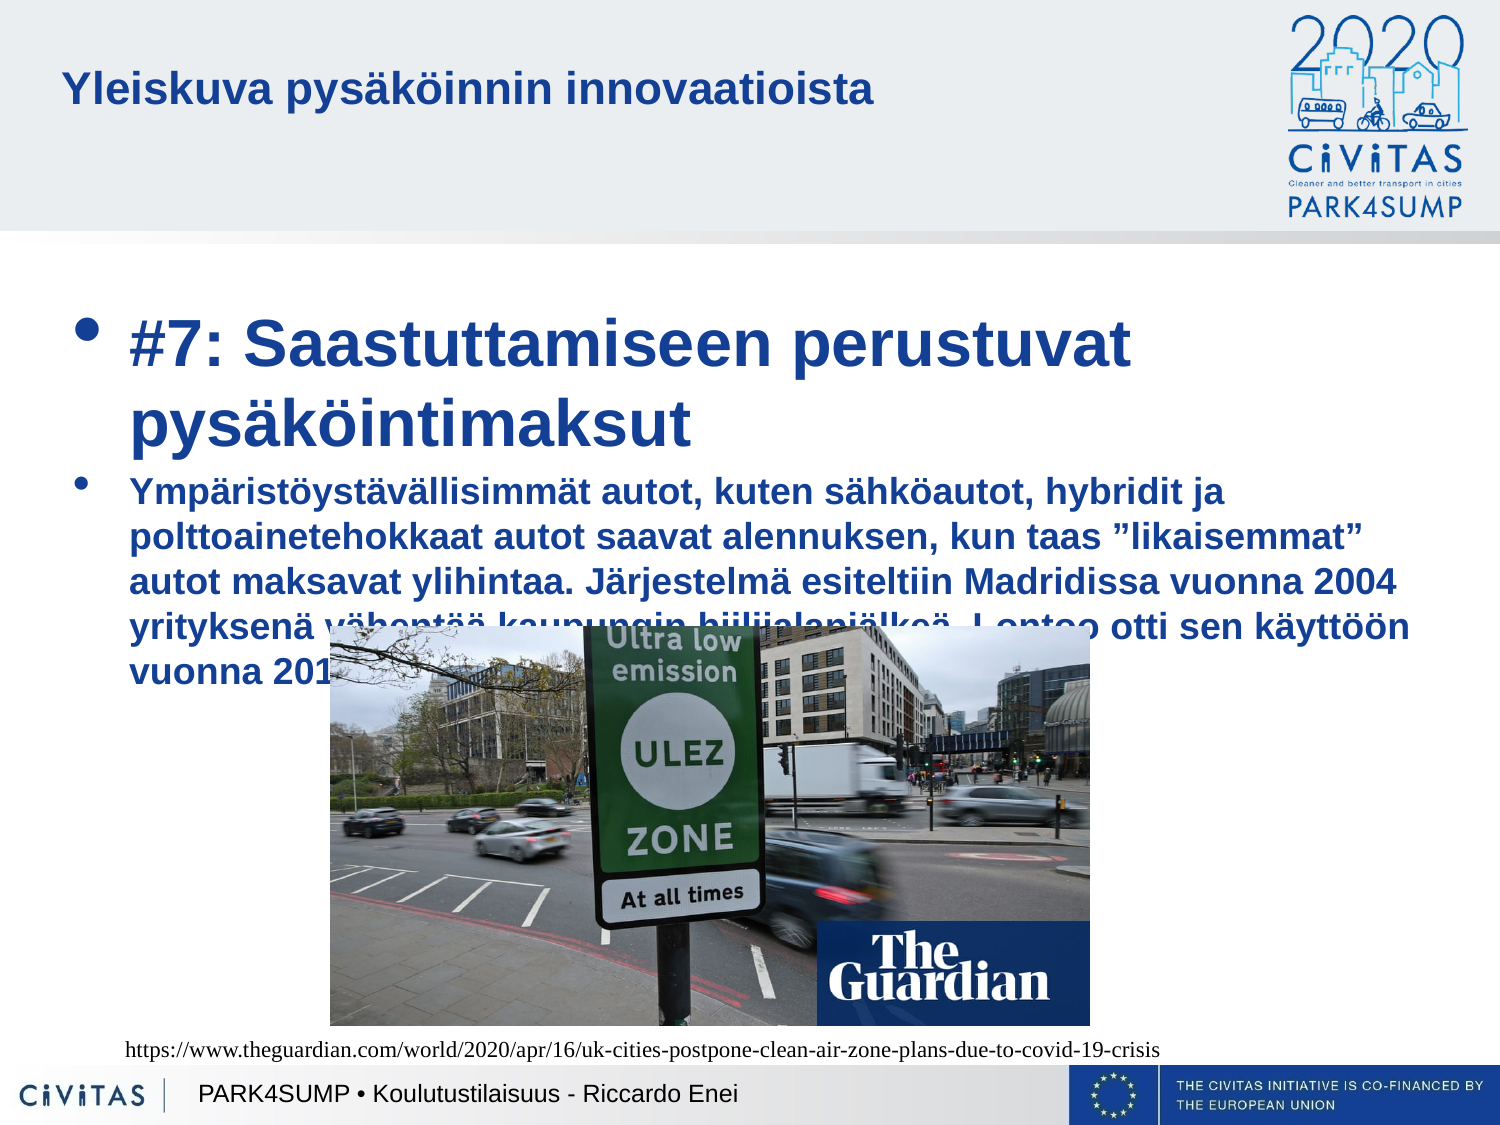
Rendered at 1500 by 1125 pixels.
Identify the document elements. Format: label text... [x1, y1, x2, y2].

picture [0, 1065, 1500, 1125]
text_box https://www.theguardian.com/world/2020/apr/16/uk-cities-postpone-clean-air-zone-plans-due-to-covid-19-crisis [110, 1027, 1475, 1070]
title Yleiskuva pysäköinnin innovaatioista [46, 18, 1273, 209]
picture [329, 626, 1091, 1026]
picture [1288, 15, 1468, 218]
list #7: Saastuttamiseen perustuvat pysäköintimaksut Ympäristöystävällisimmät autot, kuten sähköautot, hybridit ja polttoainetehokkaat autot saavat alennuksen, kun taas ”likaisemmat” autot maksavat ylihintaa. Järjestelmä esiteltiin Madridissa vuonna 2004 yrityksenä vähentää kaupungin hiilijalanjälkeä. Lontoo otti sen käyttöön vuonna 2018. [57, 233, 1443, 990]
footer PARK4SUMP • Koulutustilaisuus - Riccardo Enei [182, 1070, 1046, 1114]
